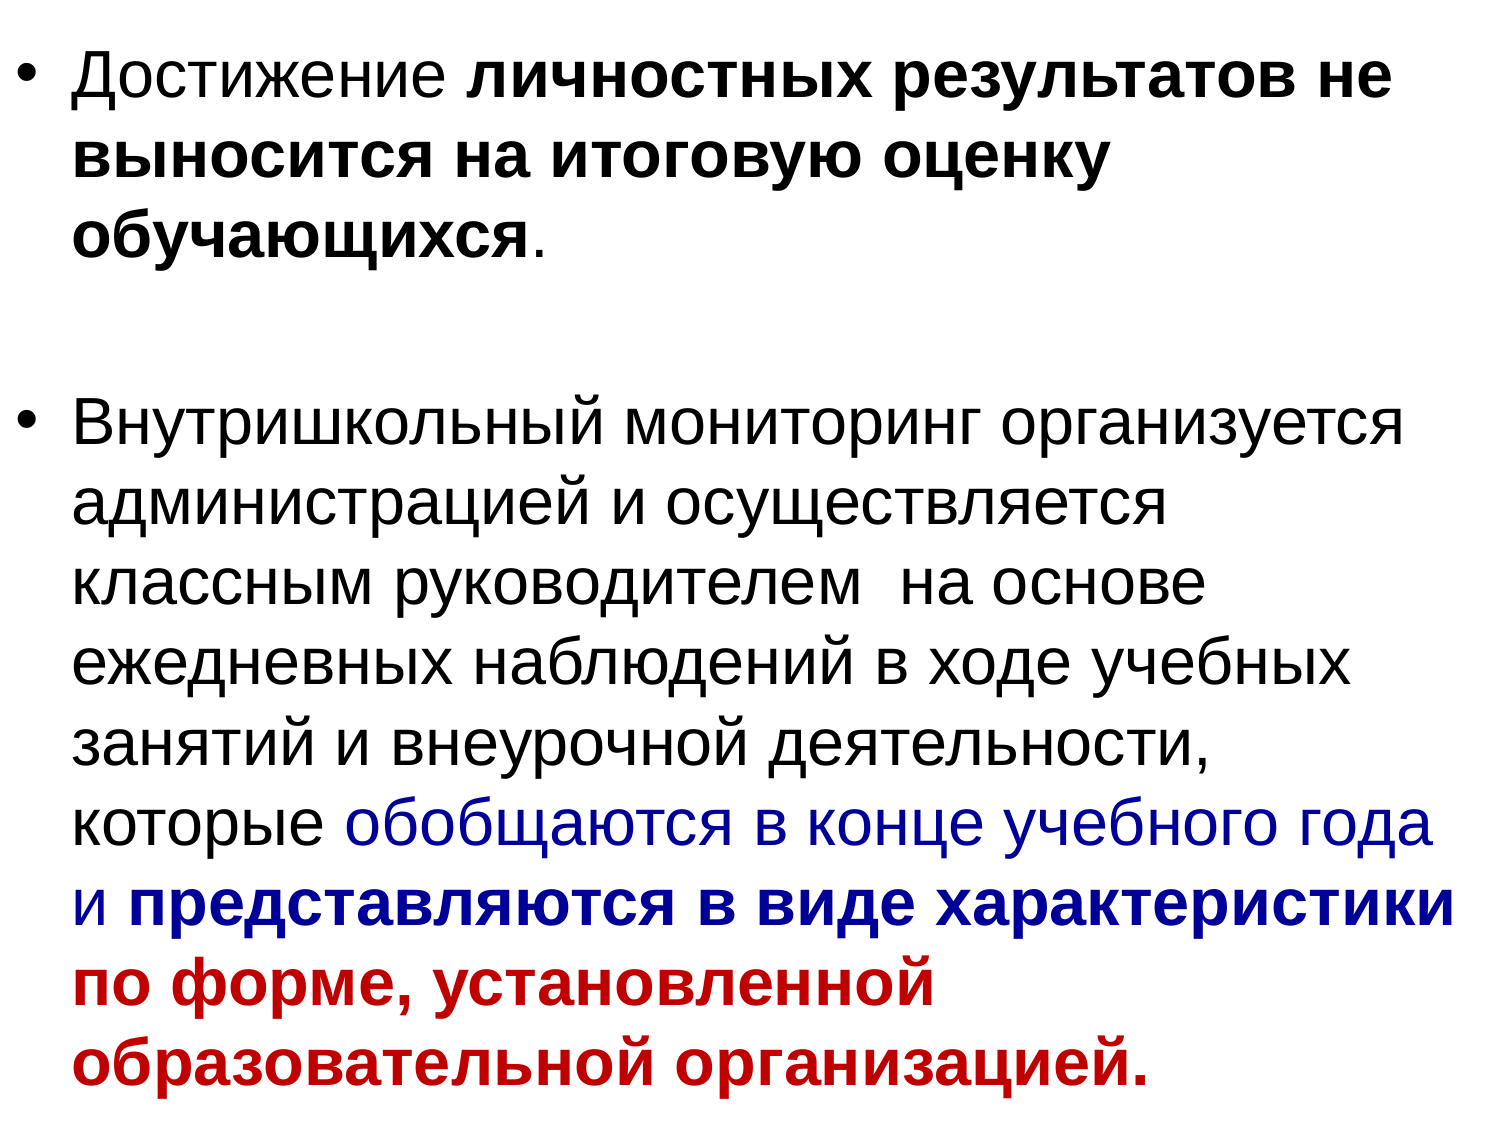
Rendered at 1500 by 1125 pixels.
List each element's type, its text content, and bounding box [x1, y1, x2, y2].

list Достижение личностных результатов не выносится на итоговую оценку обучающихся. Внутришкольный мониторинг организуется администрацией и осуществляется классным руководителем на основе ежедневных наблюдений в ходе учебных занятий и внеурочной деятельности, которые обобщаются в конце учебного года и представляются в виде характеристики по форме, установленной образовательной организацией. [0, 23, 1477, 1125]
